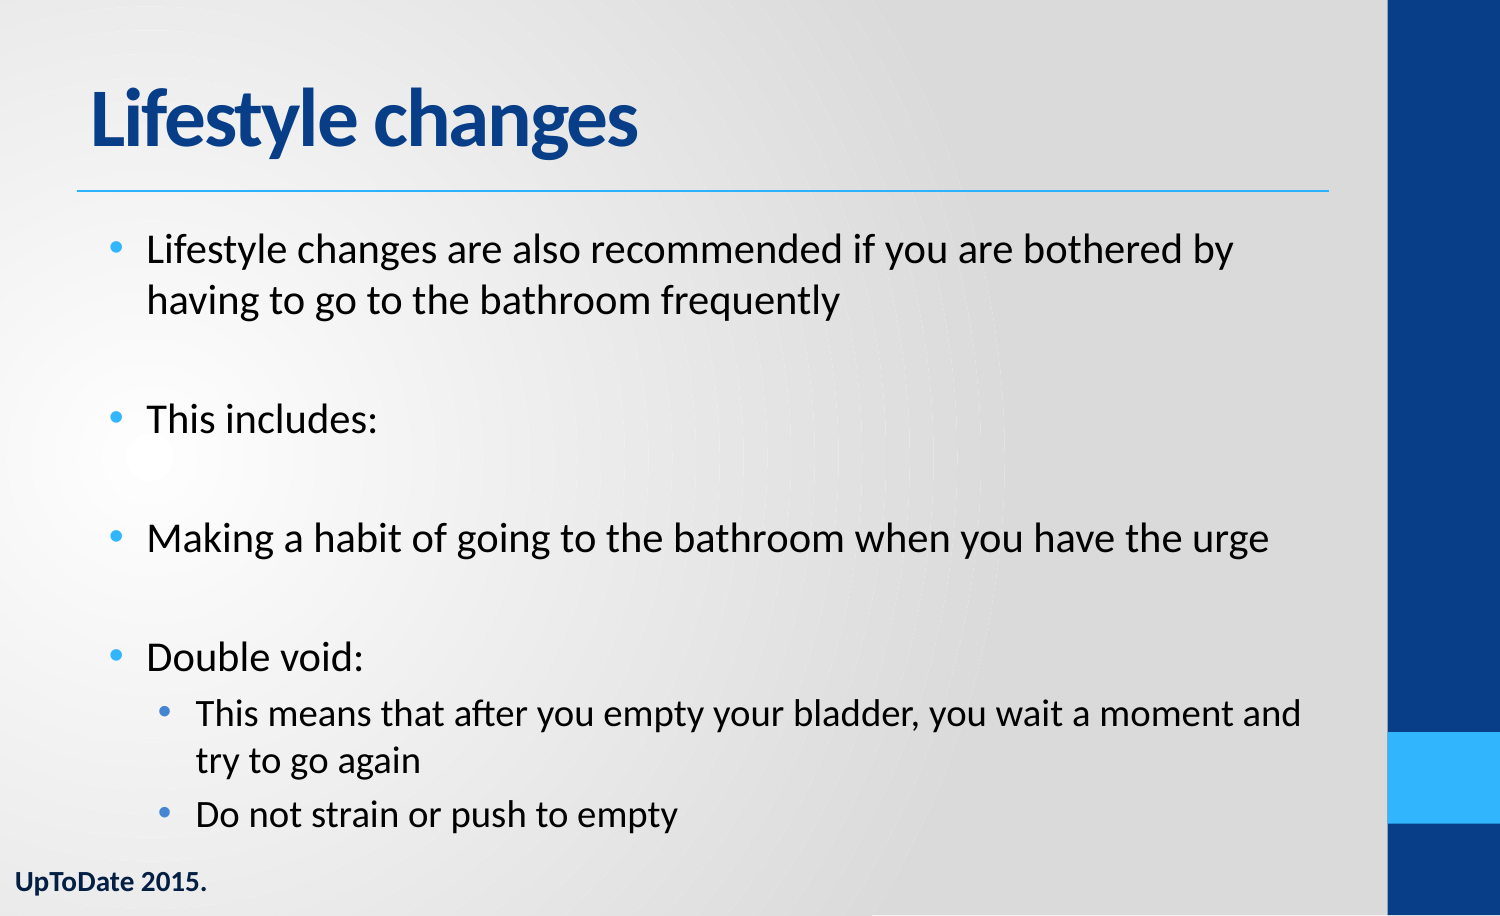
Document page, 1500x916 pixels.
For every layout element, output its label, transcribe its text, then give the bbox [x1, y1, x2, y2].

list Lifestyle changes are also recommended if you are bothered by having to go to the bathroom frequently This includes: Making a habit of going to the bathroom when you have the urge Double void: This means that after you empty your bladder, you wait a moment and try to go again Do not strain or push to empty [75, 213, 1325, 843]
text_box UpToDate 2015. [0, 843, 1390, 916]
title Lifestyle changes [75, 36, 1325, 190]
